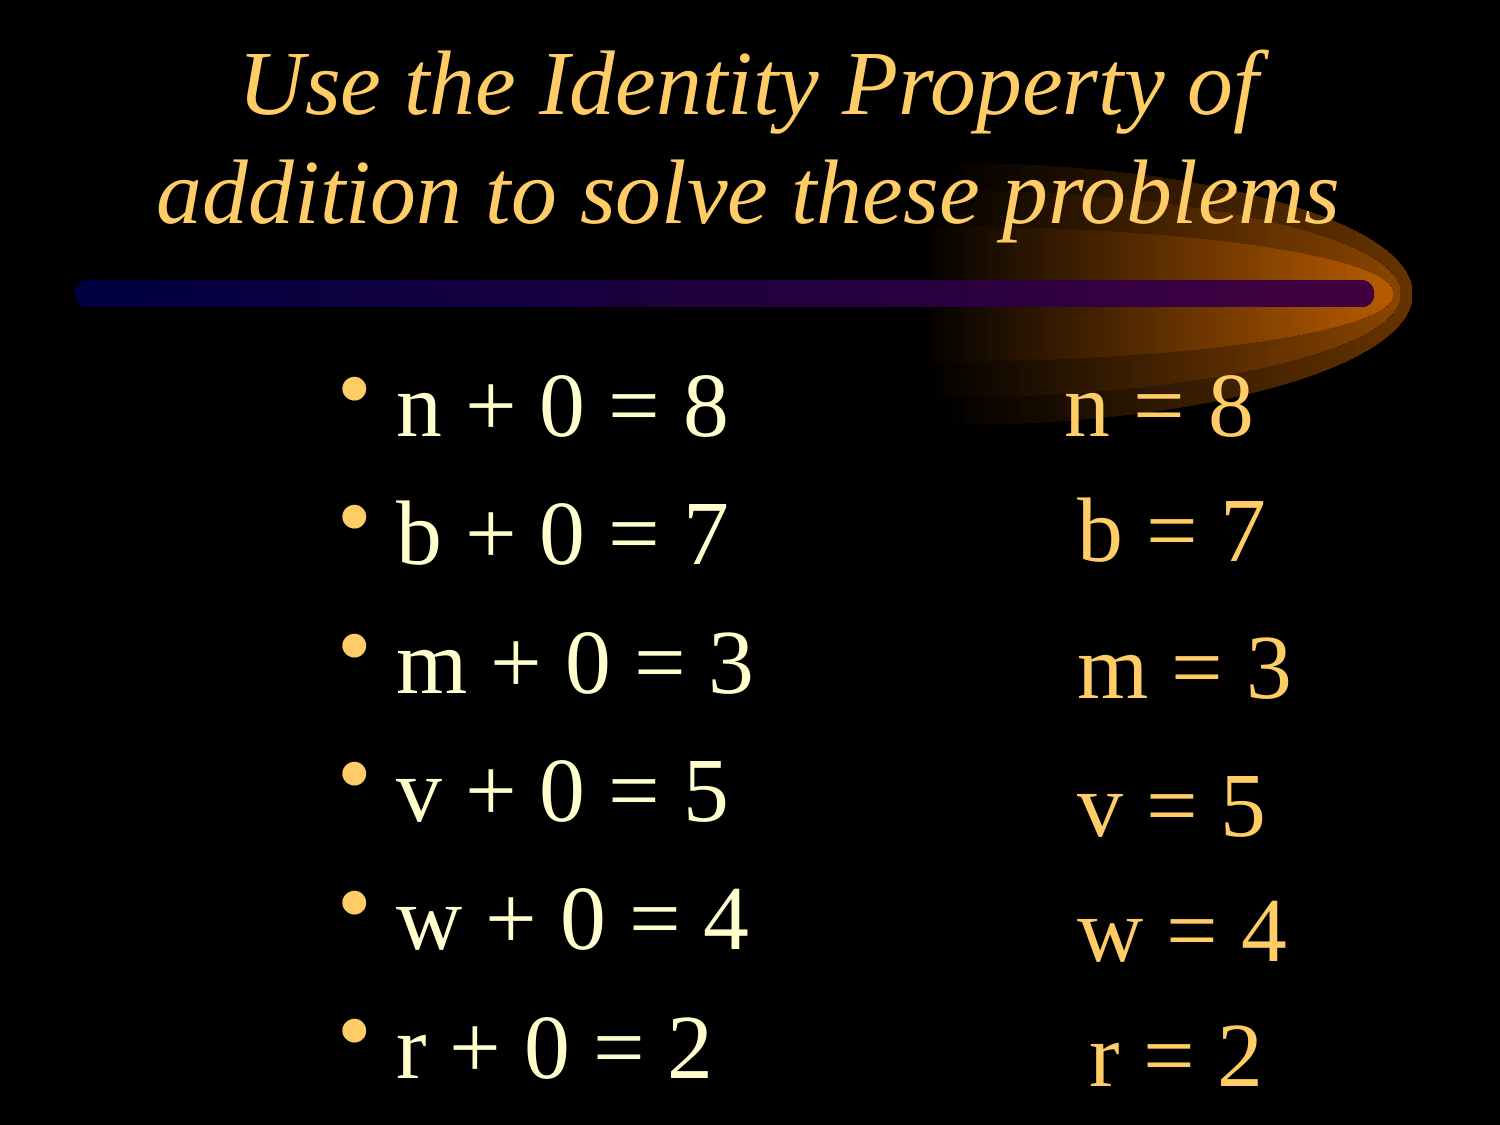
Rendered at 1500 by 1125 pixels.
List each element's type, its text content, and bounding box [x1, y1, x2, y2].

list n + 0 = 8 b + 0 = 7 m + 0 = 3 v + 0 = 5 w + 0 = 4 r + 0 = 2 [324, 337, 838, 1125]
text_box r = 2 [1074, 987, 1338, 1125]
text_box m = 3 [1062, 599, 1308, 785]
text_box w = 4 [1062, 862, 1303, 1048]
text_box b = 7 [1062, 462, 1328, 648]
title Use the Identity Property of addition to solve these problems [112, 62, 1388, 250]
text_box v = 5 [1062, 737, 1282, 862]
text_box n = 8 [1050, 337, 1270, 463]
